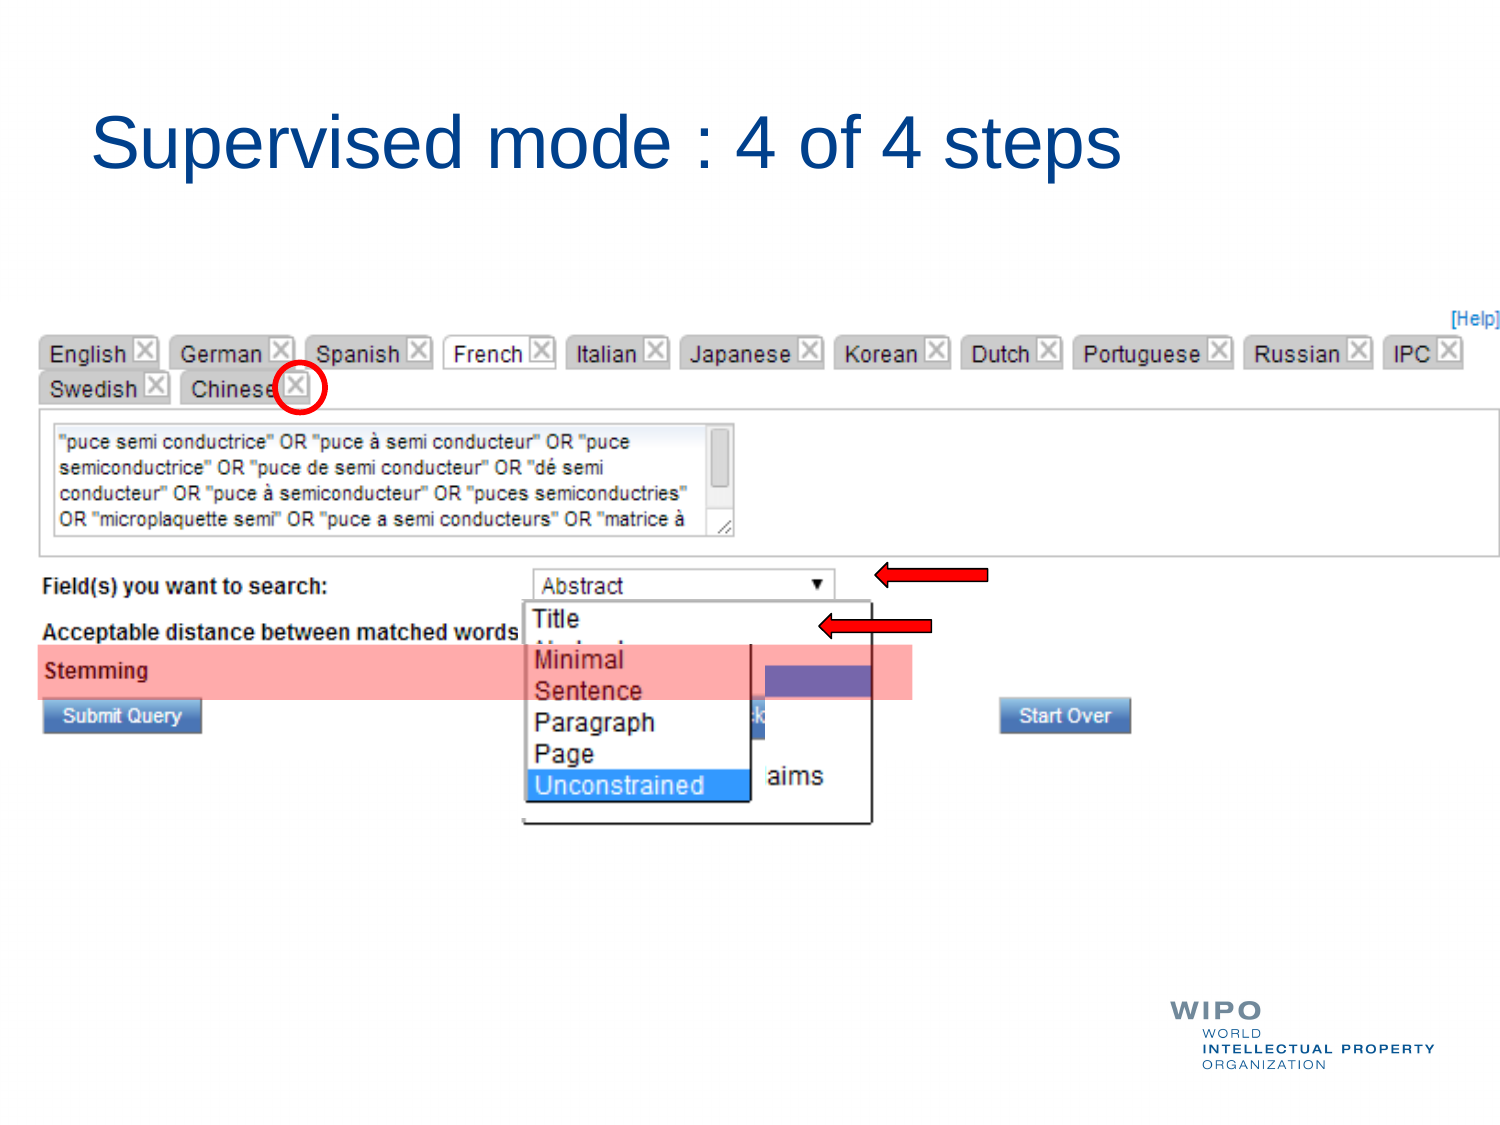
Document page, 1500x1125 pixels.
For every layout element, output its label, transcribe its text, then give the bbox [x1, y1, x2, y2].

title Supervised mode : 4 of 4 steps [75, 45, 1425, 233]
picture [0, 0, 1500, 1125]
